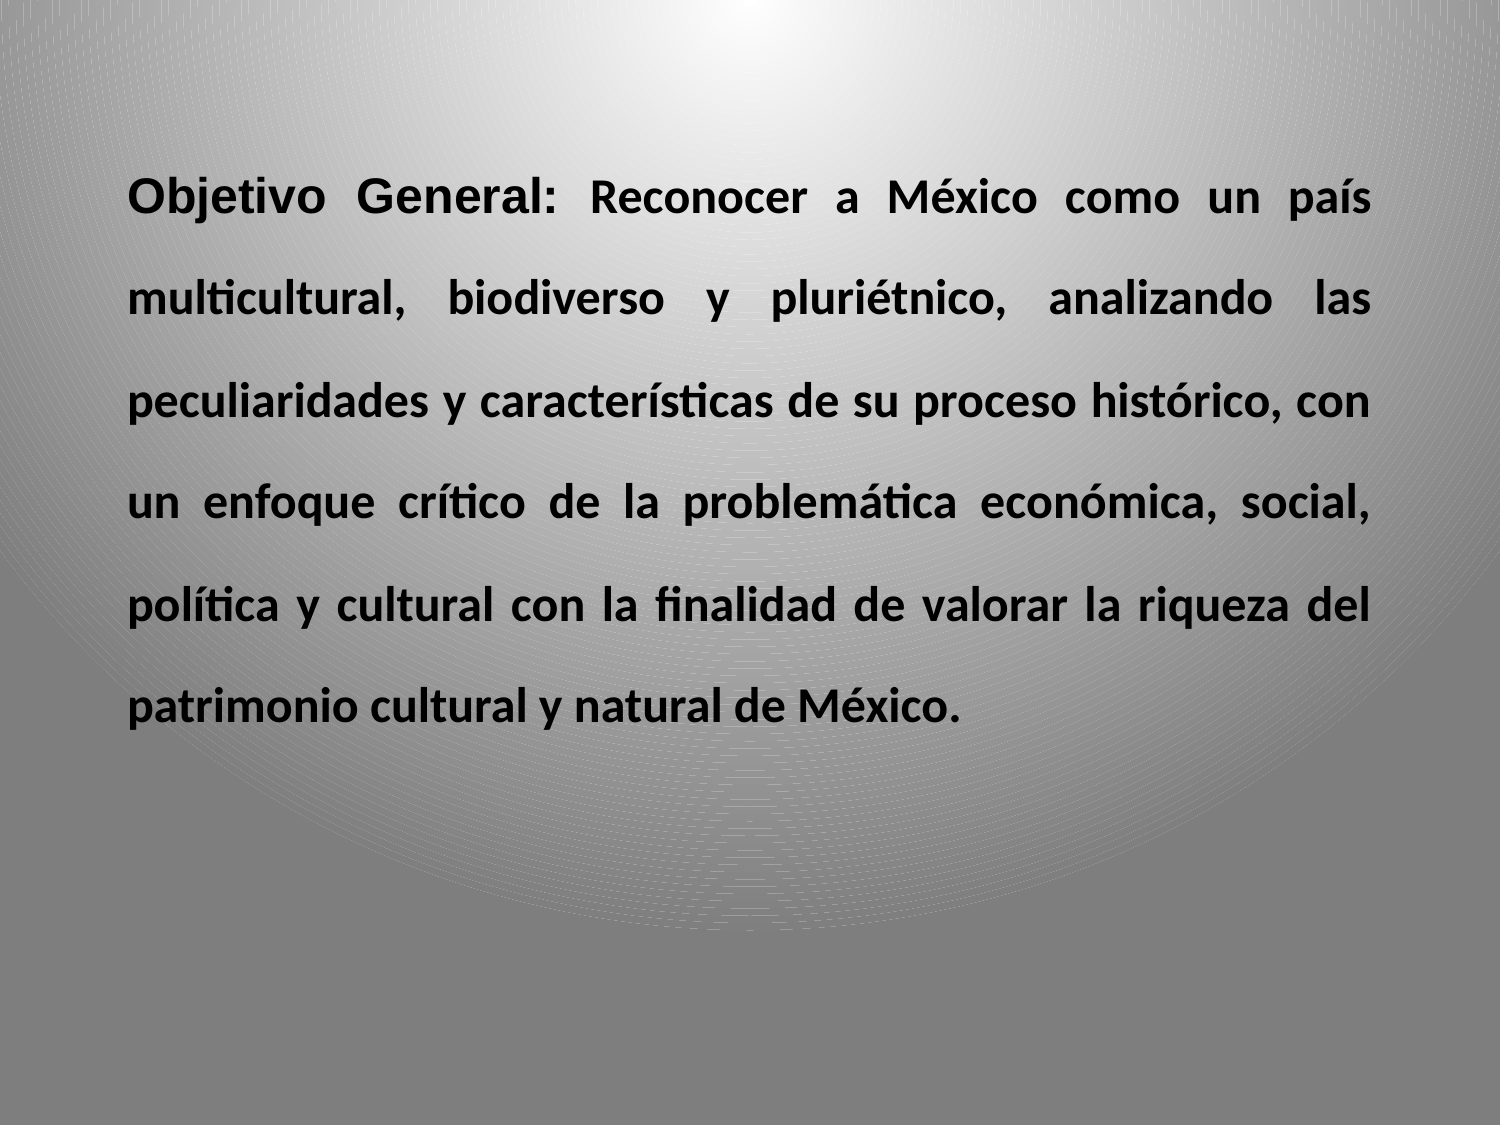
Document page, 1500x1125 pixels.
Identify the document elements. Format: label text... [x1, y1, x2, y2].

list Objetivo General: Reconocer a México como un país multicultural, biodiverso y pluriétnico, analizando las peculiaridades y características de su proceso histórico, con un enfoque crítico de la problemática económica, social, política y cultural con la finalidad de valorar la riqueza del patrimonio cultural y natural de México. [112, 113, 1388, 988]
